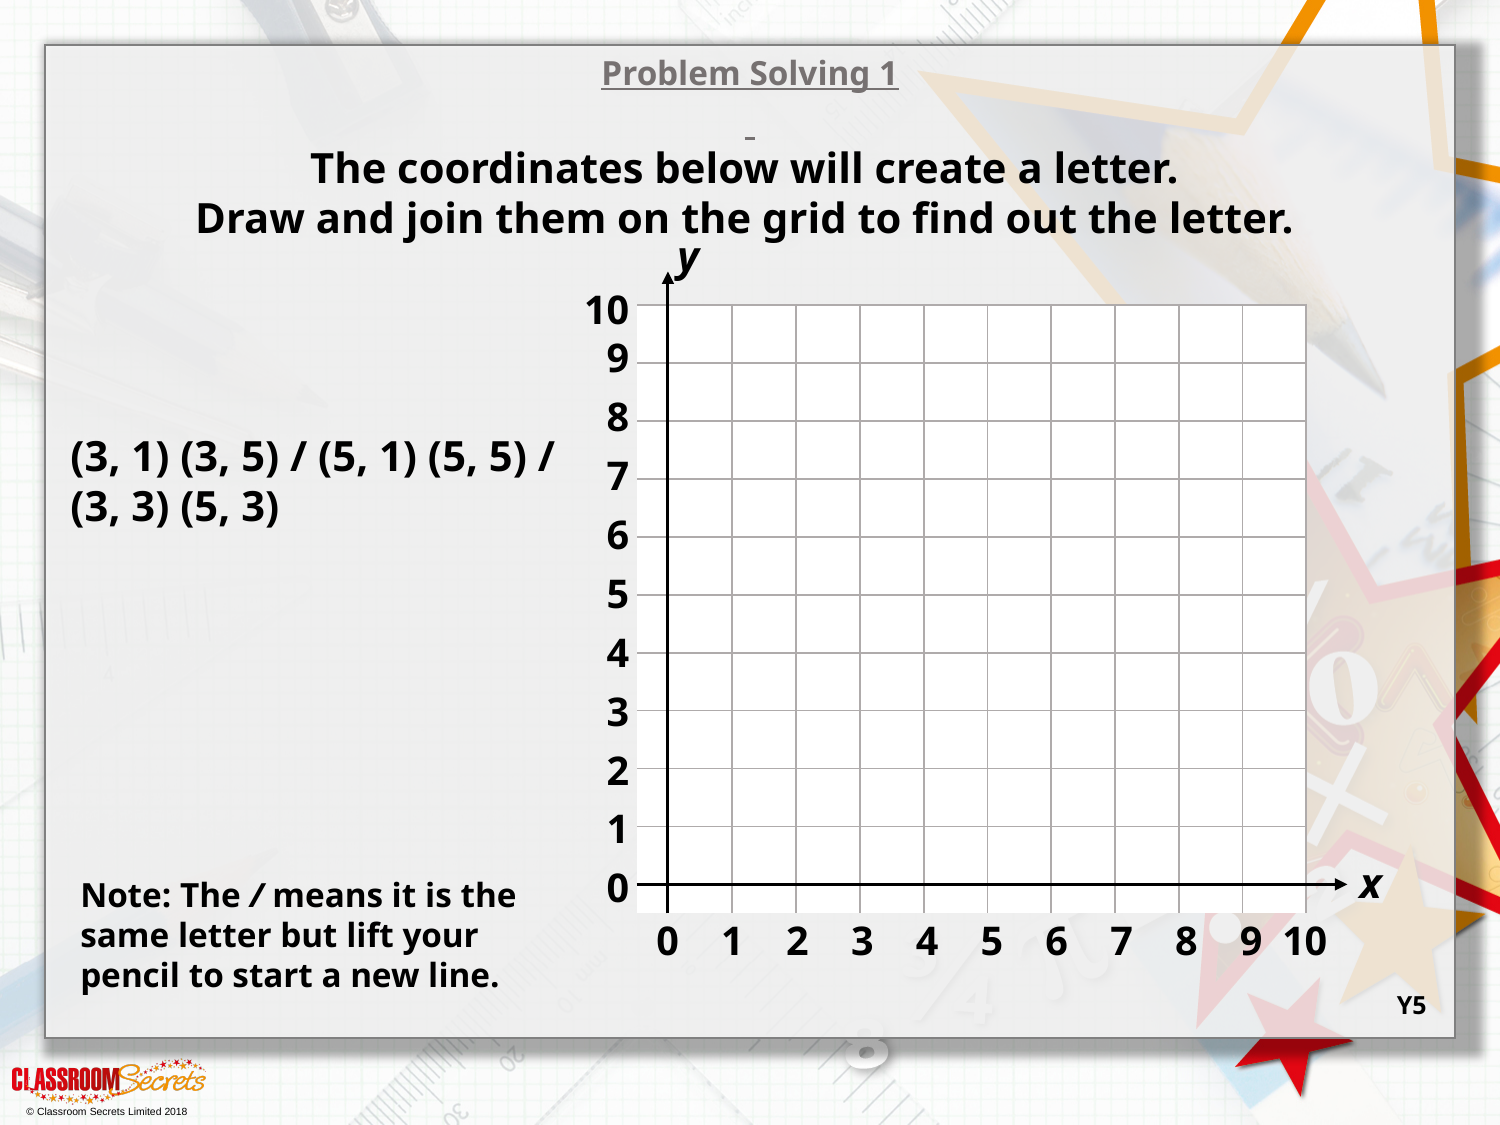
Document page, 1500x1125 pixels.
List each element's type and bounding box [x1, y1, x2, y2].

picture [0, 0, 1500, 1125]
text_box [11, 1058, 207, 1125]
